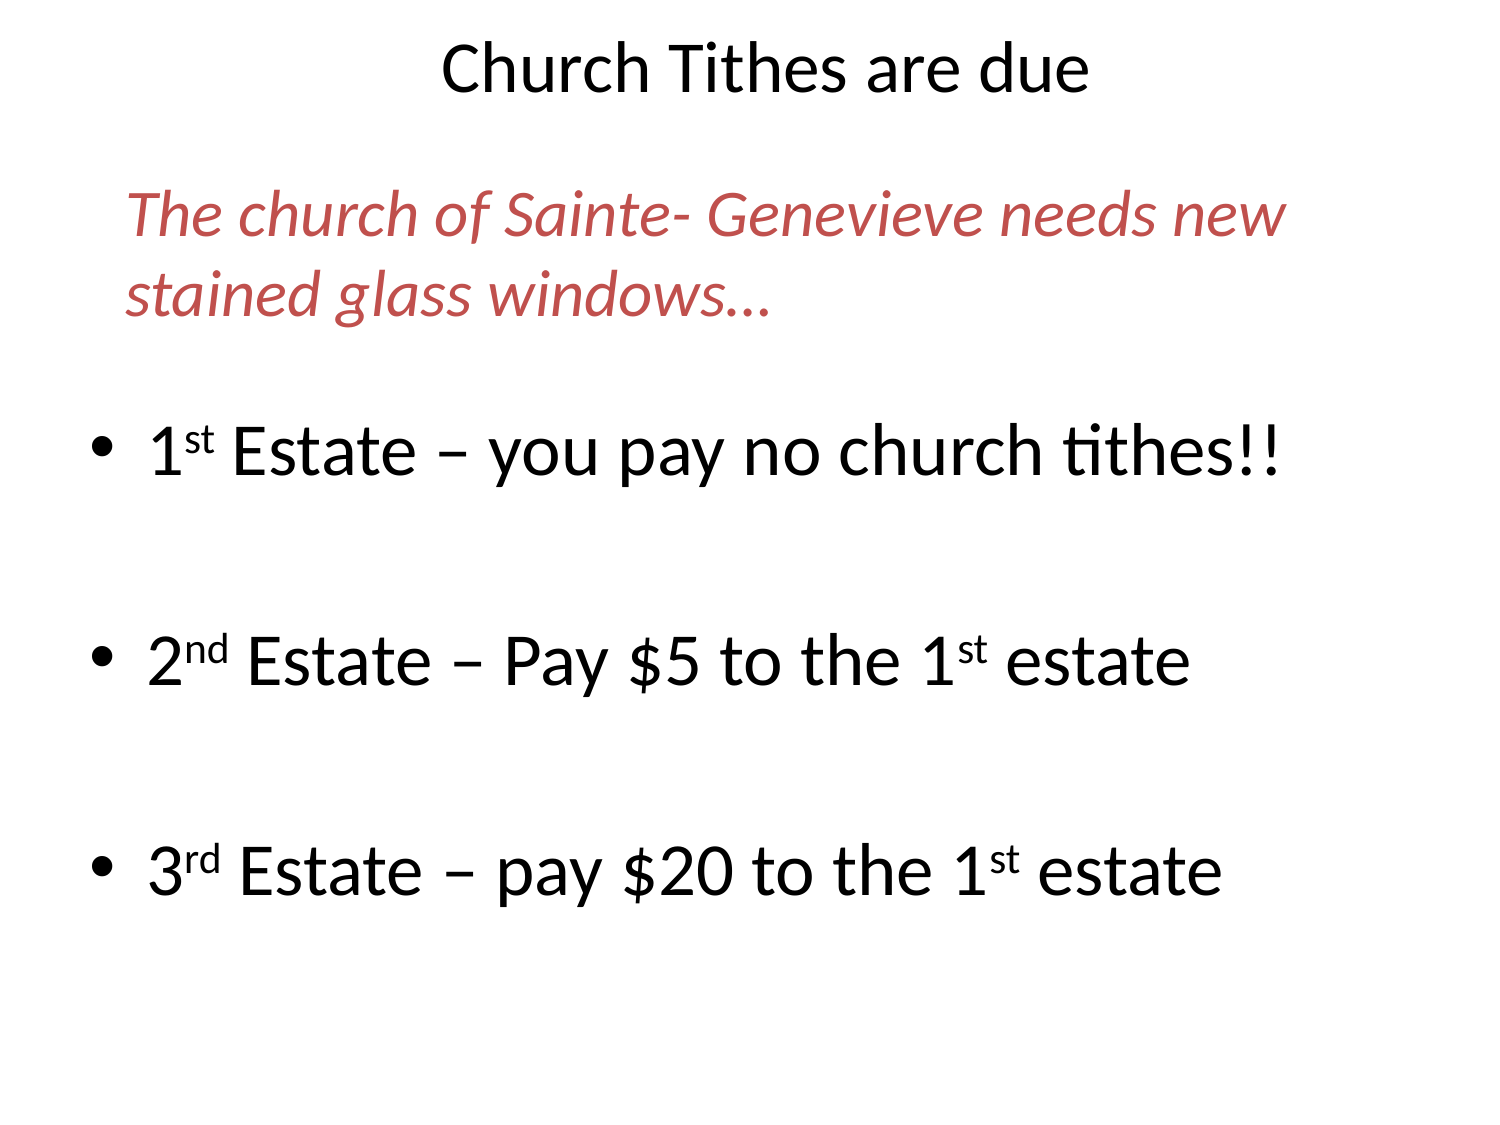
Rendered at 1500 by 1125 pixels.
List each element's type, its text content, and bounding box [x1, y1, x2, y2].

title Church Tithes are due [178, 11, 1372, 115]
list 1st Estate – you pay no church tithes!! 2nd Estate – Pay $5 to the 1st estate 3rd Estate – pay $20 to the 1st estate [74, 392, 1455, 1012]
text_box The church of Sainte- Genevieve needs new stained glass windows… [110, 162, 1372, 338]
